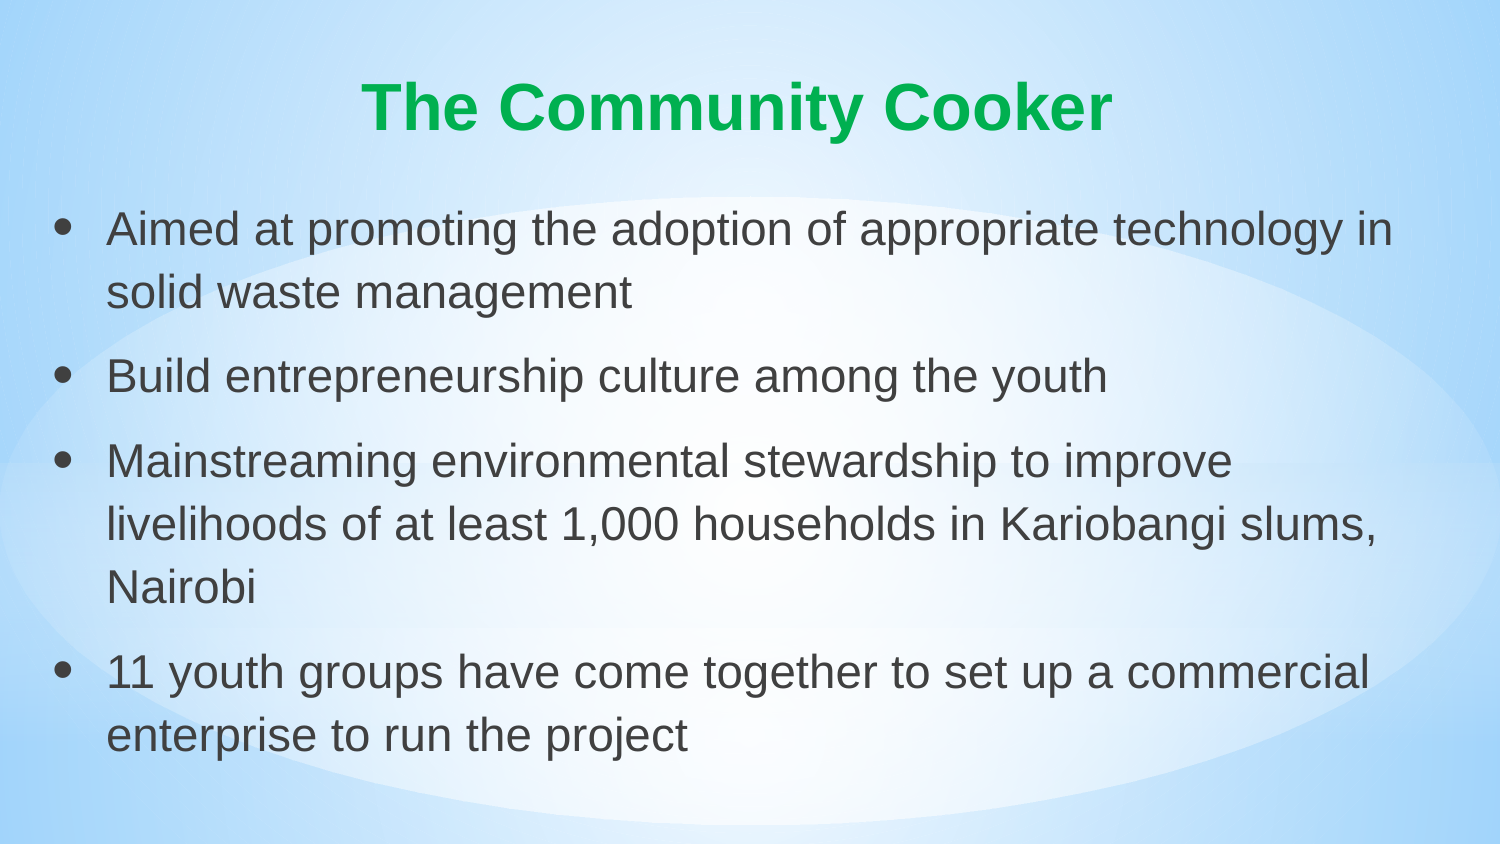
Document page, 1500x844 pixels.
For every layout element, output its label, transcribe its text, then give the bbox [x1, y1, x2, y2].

list Aimed at promoting the adoption of appropriate technology in solid waste management Build entrepreneurship culture among the youth Mainstreaming environmental stewardship to improve livelihoods of at least 1,000 households in Kariobangi slums, Nairobi 11 youth groups have come together to set up a commercial enterprise to run the project [37, 184, 1461, 770]
title The Community Cooker [24, 56, 1450, 188]
